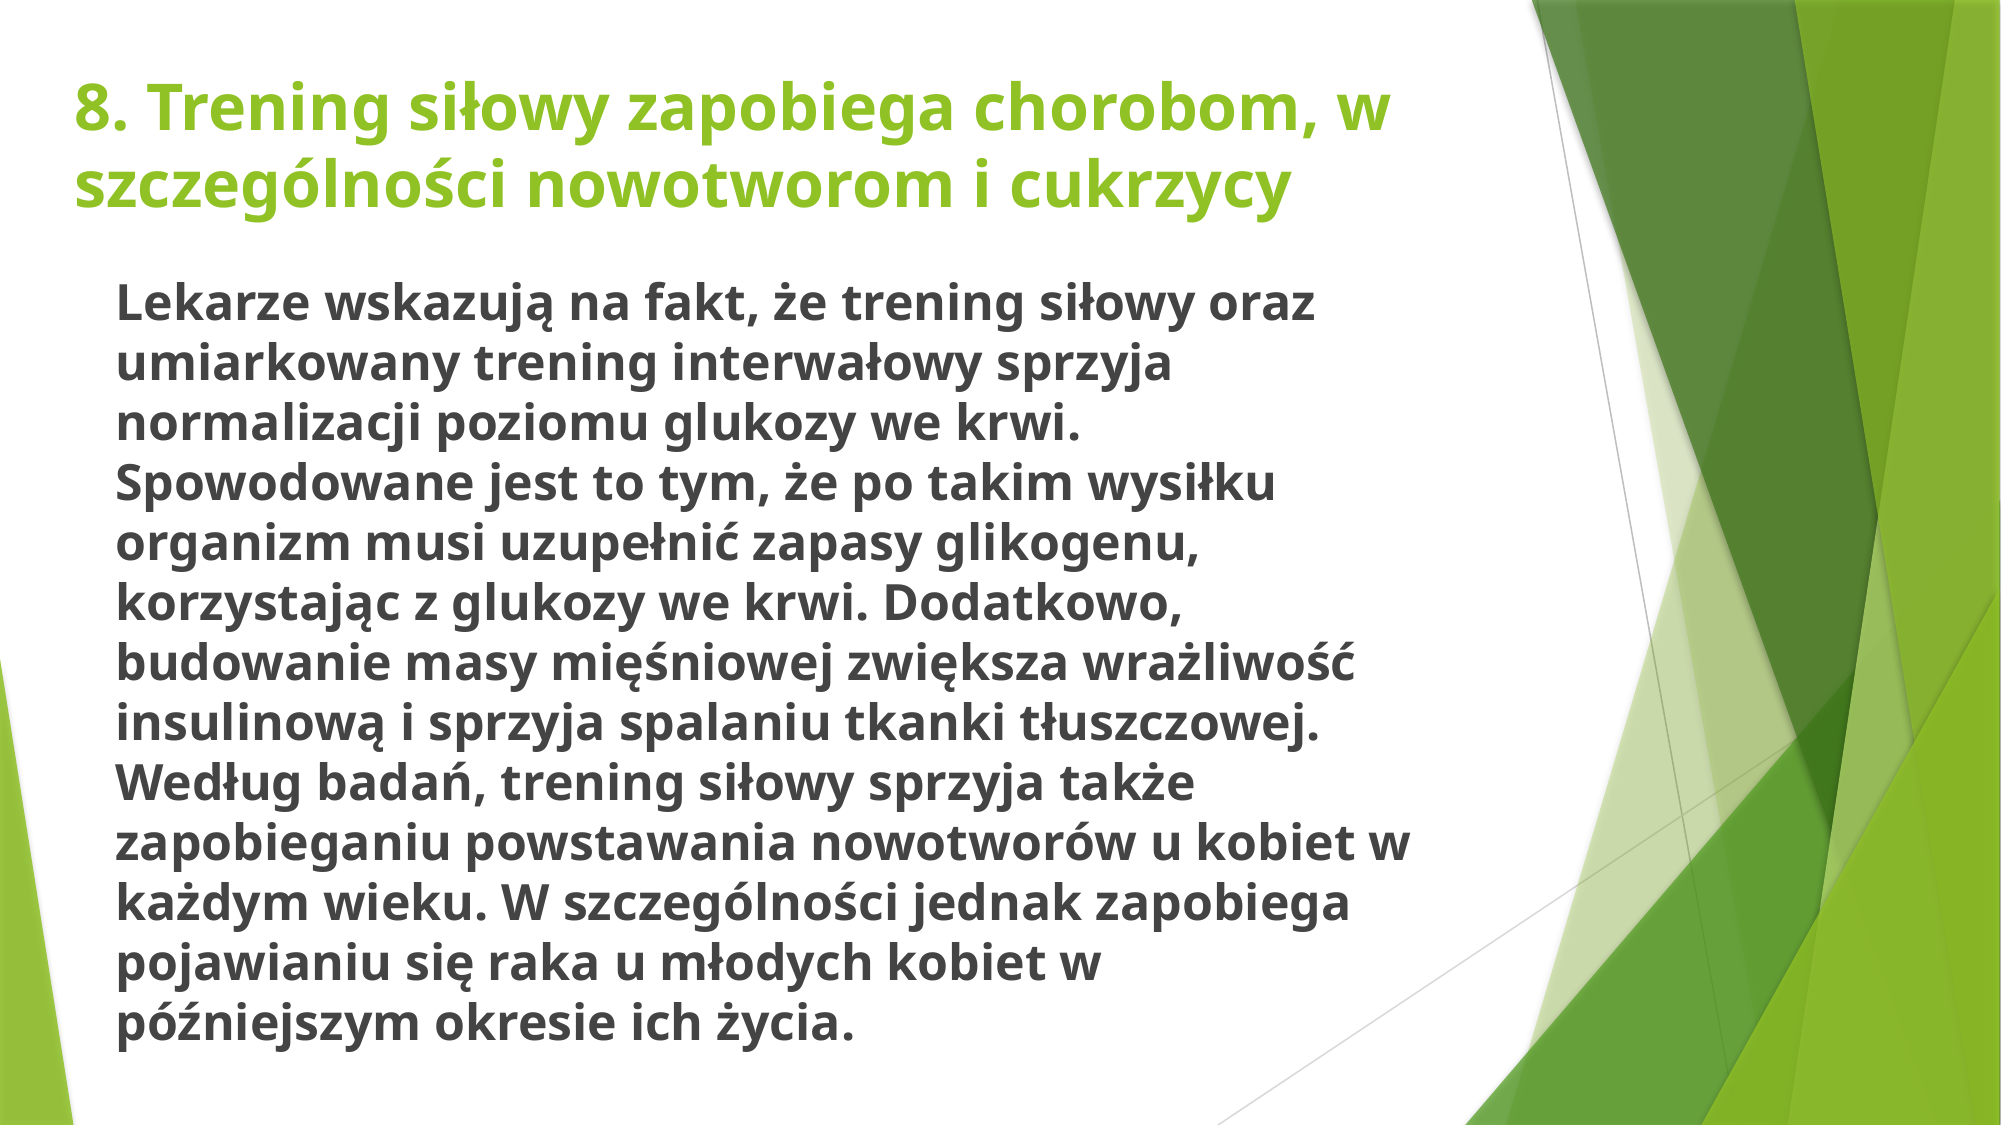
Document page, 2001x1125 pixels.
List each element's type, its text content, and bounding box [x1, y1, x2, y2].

text_box Lekarze wskazują na fakt, że trening siłowy oraz umiarkowany trening interwałowy sprzyja normalizacji poziomu glukozy we krwi. Spowodowane jest to tym, że po takim wysiłku organizm musi uzupełnić zapasy glikogenu, korzystając z glukozy we krwi. Dodatkowo, budowanie masy mięśniowej zwiększa wrażliwość insulinową i sprzyja spalaniu tkanki tłuszczowej. Według badań, trening siłowy sprzyja także zapobieganiu powstawania nowotworów u kobiet w każdym wieku. W szczególności jednak zapobiega pojawianiu się raka u młodych kobiet w późniejszym okresie ich życia. [100, 263, 1429, 1058]
title 8. Trening siłowy zapobiega chorobom, w szczególności nowotworom i cukrzycy [59, 58, 1470, 276]
